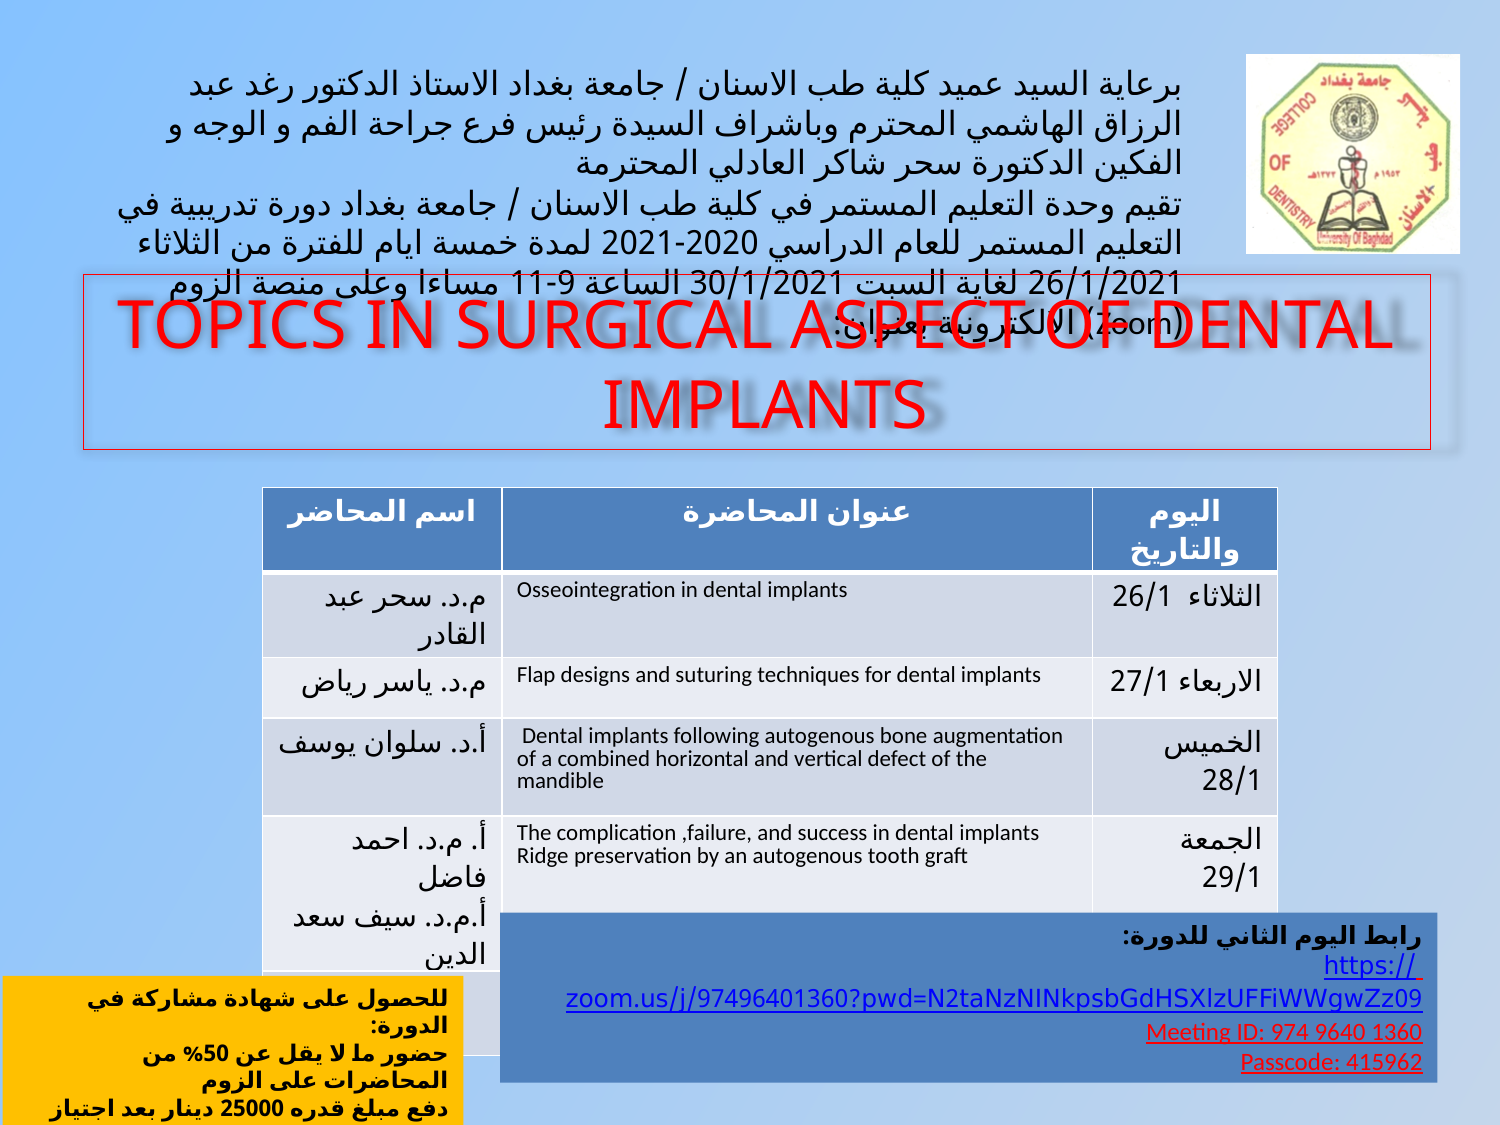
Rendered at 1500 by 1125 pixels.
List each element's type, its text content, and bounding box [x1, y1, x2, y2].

table_cell Osseointegration in dental implants [503, 575, 1092, 657]
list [1245, 54, 1461, 255]
table_cell Flap designs and suturing techniques for dental implants [503, 658, 1092, 717]
table_cell الجمعة 29/1 [1093, 817, 1277, 912]
table_cell أ.د. سلوان يوسف [263, 719, 501, 815]
text_box للحصول على شهادة مشاركة في الدورة: حضور ما لا يقل عن 50% من المحاضرات على الزوم دفع مبلغ قدره 25000 دينار بعد اجتياز امتحان نهاية الدورة [2, 975, 464, 1125]
table_cell م.د. سحر عبد القادر [263, 575, 501, 657]
table_header اليوم والتاريخ [1093, 488, 1277, 570]
table_cell الخميس 28/1 [1093, 719, 1277, 815]
table_cell الاربعاء 27/1 [1093, 658, 1277, 717]
text_box رابط اليوم الثاني للدورة: https://zoom.us/j/97496401360?pwd=N2taNzNINkpsbGdHSXlzUFFiWWgwZz09 Meeting ID: 974 9640 1360 Passcode: 415962 [500, 912, 1438, 1083]
table_header اسم المحاضر [263, 488, 501, 570]
table_cell The complication ,failure, and success in dental implants Ridge preservation by an autogenous tooth graft [503, 817, 1092, 912]
table_cell Dental implants following autogenous bone augmentation of a combined horizontal and vertical defect of the mandible [503, 719, 1092, 815]
text_box TOPICS IN SURGICAL ASPECT OF DENTAL IMPLANTS [83, 274, 1431, 450]
table_cell [263, 972, 500, 1055]
table_cell أ. م.د. احمد فاضل أ.م.د. سيف سعد الدين [263, 817, 501, 970]
table_cell م.د. ياسر رياض [263, 658, 501, 717]
text_box برعاية السيد عميد كلية طب الاسنان / جامعة بغداد الاستاذ الدكتور رغد عبد الرزاق الهاشمي المحترم وباشراف السيدة رئيس فرع جراحة الفم و الوجه و الفكين الدكتورة سحر شاكر العادلي المحترمة تقيم وحدة التعليم المستمر في كلية طب الاسنان / جامعة بغداد دورة تدريبية في التعليم المستمر للعام الدراسي 2020-2021 لمدة خمسة ايام للفترة من الثلاثاء 26/1/2021 لغاية السبت 30/1/2021 الساعة 9-11 مساءا وعلى منصة الزوم (Zoom) الالكترونية بعنوان: [100, 54, 1199, 266]
title [75, 45, 1425, 281]
table_header عنوان المحاضرة [503, 488, 1092, 570]
table_cell الثلاثاء 26/1 [1093, 575, 1277, 657]
